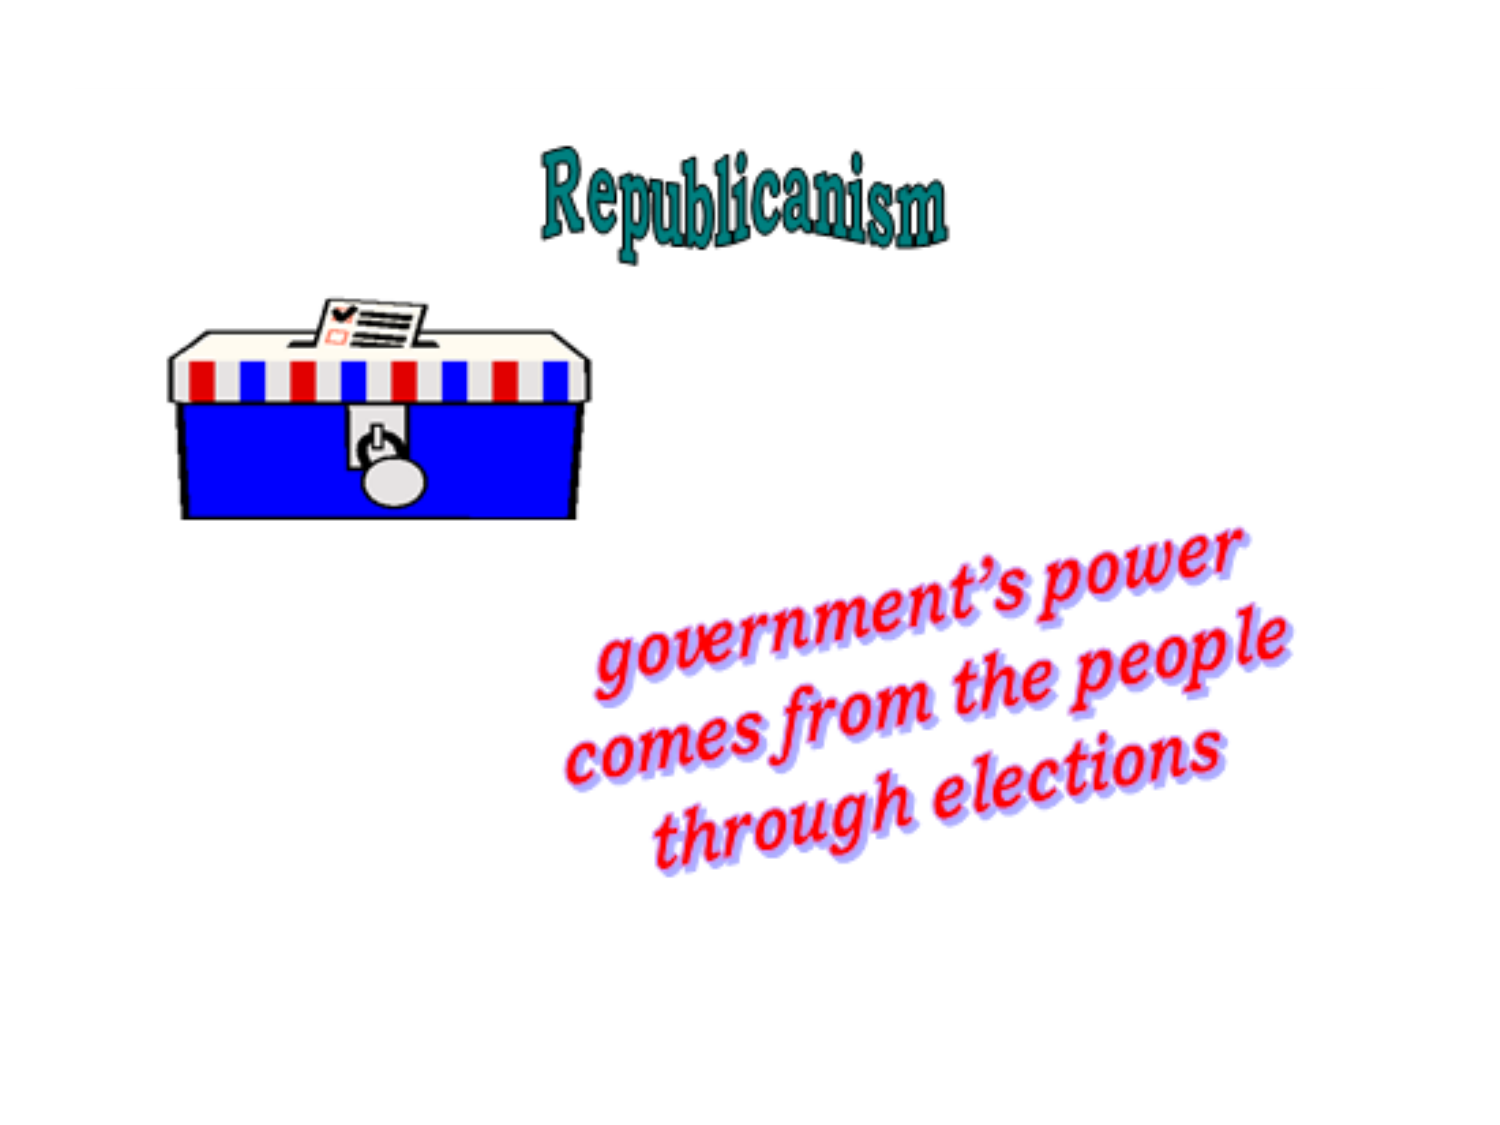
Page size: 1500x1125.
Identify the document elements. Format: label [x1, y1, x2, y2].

picture [74, 87, 1384, 1069]
